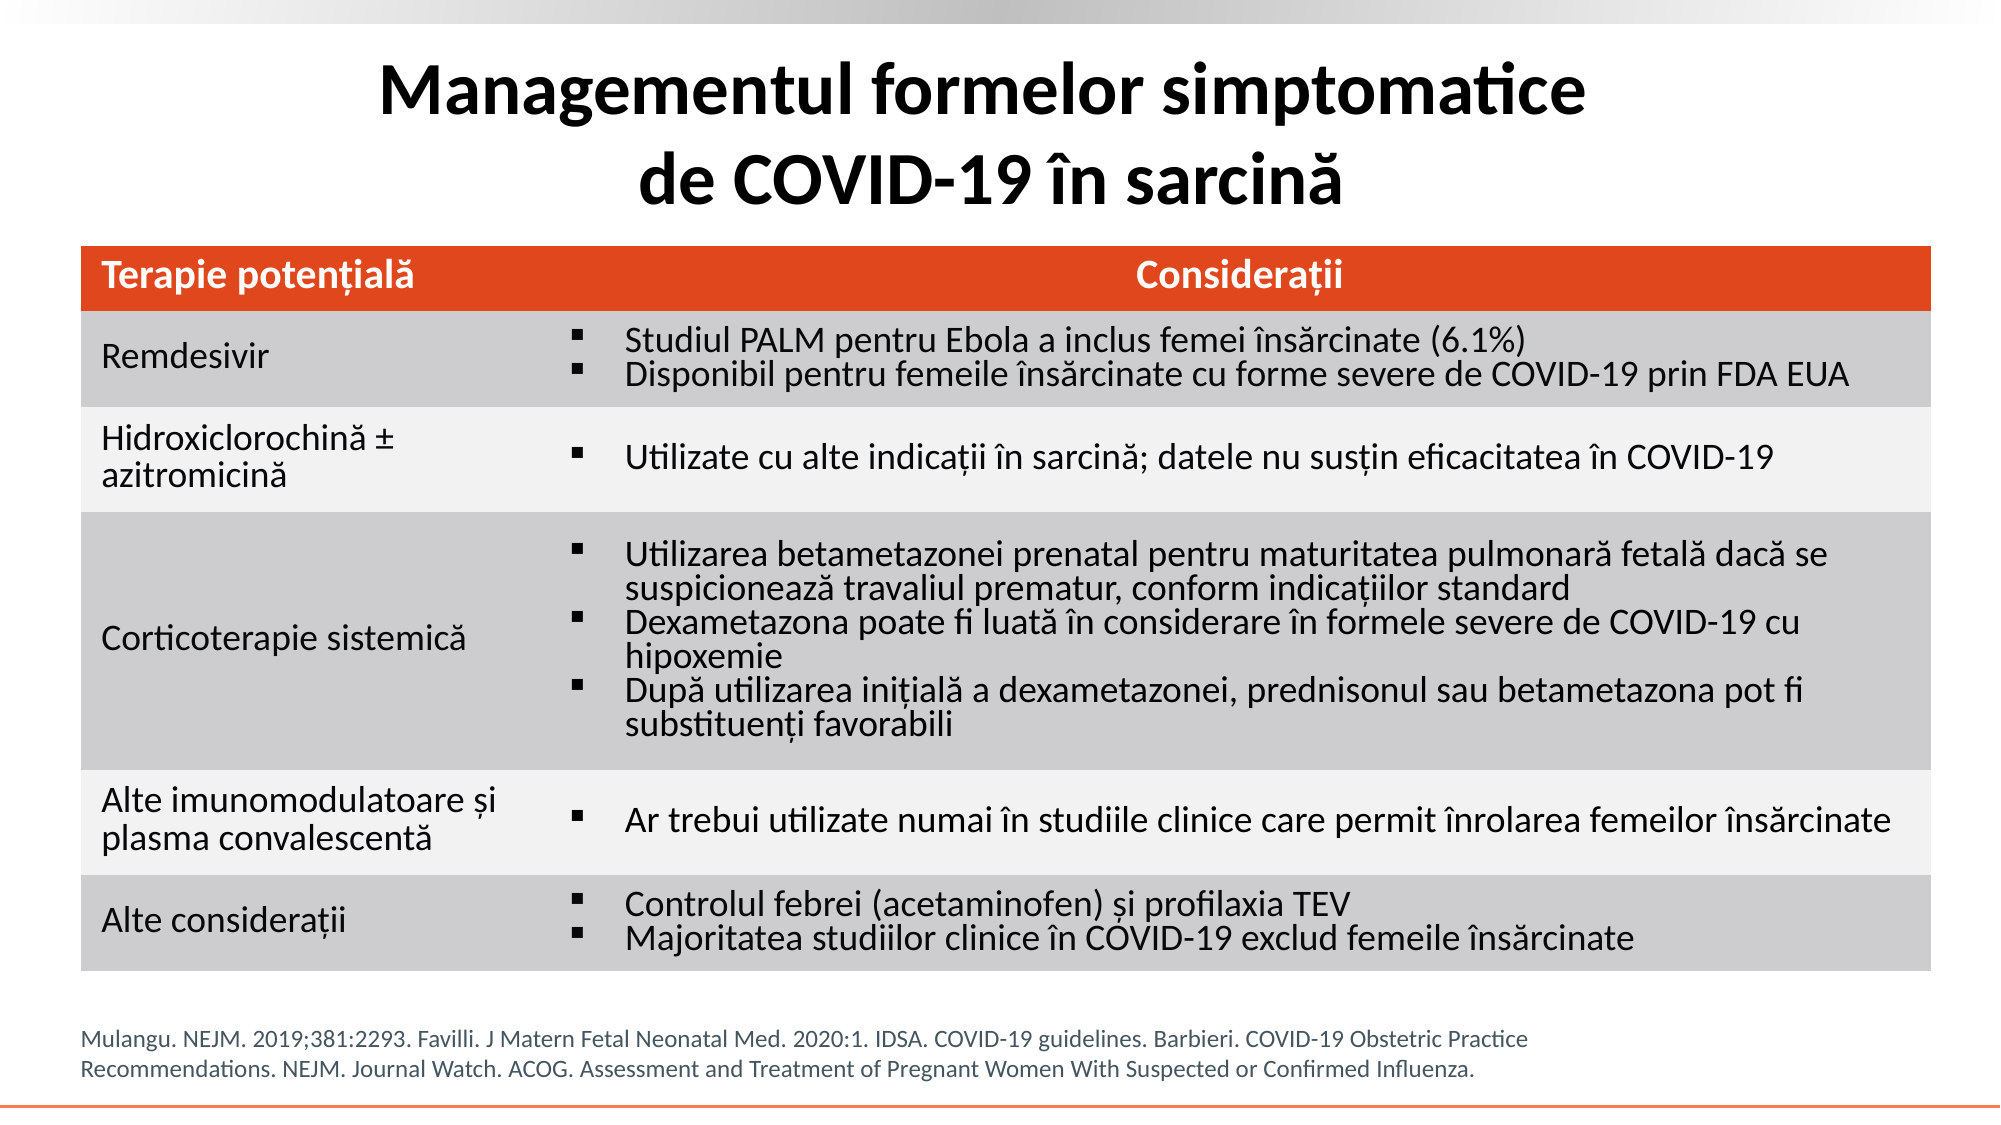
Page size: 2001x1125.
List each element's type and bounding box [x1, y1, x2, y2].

text_box [65, 1015, 1556, 1091]
table_cell [81, 311, 1931, 971]
table_header [81, 246, 1931, 311]
title [100, 39, 1884, 220]
